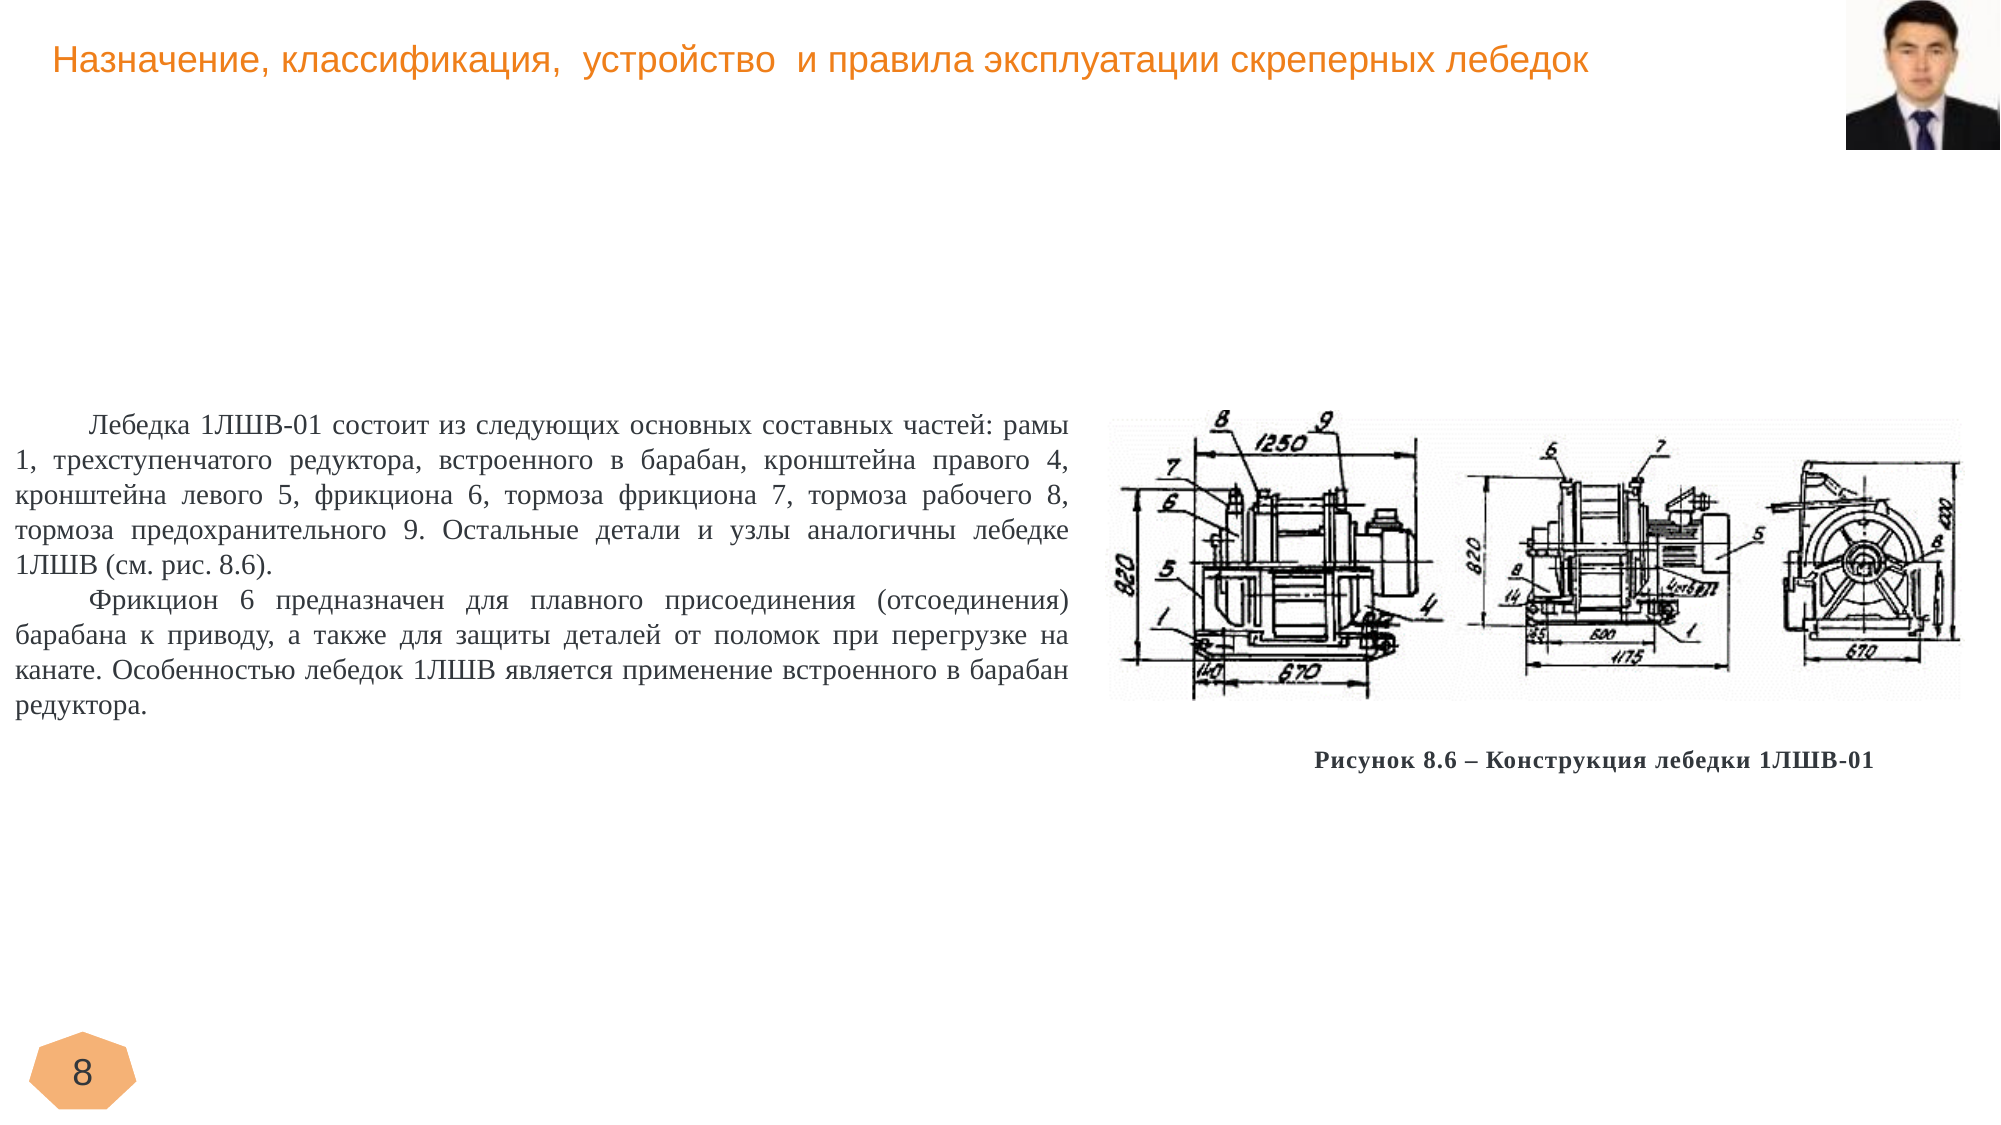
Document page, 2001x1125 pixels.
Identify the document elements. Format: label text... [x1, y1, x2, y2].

picture [1105, 410, 1965, 702]
picture [1846, 0, 2000, 150]
text_box Лебедка 1ЛШВ-01 состоит из следующих основных составных частей: рамы 1, трехступенчатого редуктора, встроенного в барабан, кронштейна правого 4, кронштейна левого 5, фрикциона 6, тормоза фрикциона 7, тормоза рабочего 8, тормоза предохранительного 9. Остальные детали и узлы аналогичны лебедке 1ЛШВ (см. рис. 8.6). Фрикцион 6 предназначен для плавного присоединения (отсоединения) барабана к приводу, а также для защиты деталей от поломок при перегрузке на канате. Особенностью лебедок 1ЛШВ является применение встроенного в барабан редуктора. [0, 398, 1086, 833]
title Назначение, классификация, устройство и правила эксплуатации скреперных лебедок [52, 0, 1789, 116]
text_box 8 [26, 1029, 139, 1112]
text_box Рисунок 8.6 – Конструкция лебедки 1ЛШВ-01 [1244, 747, 1946, 781]
